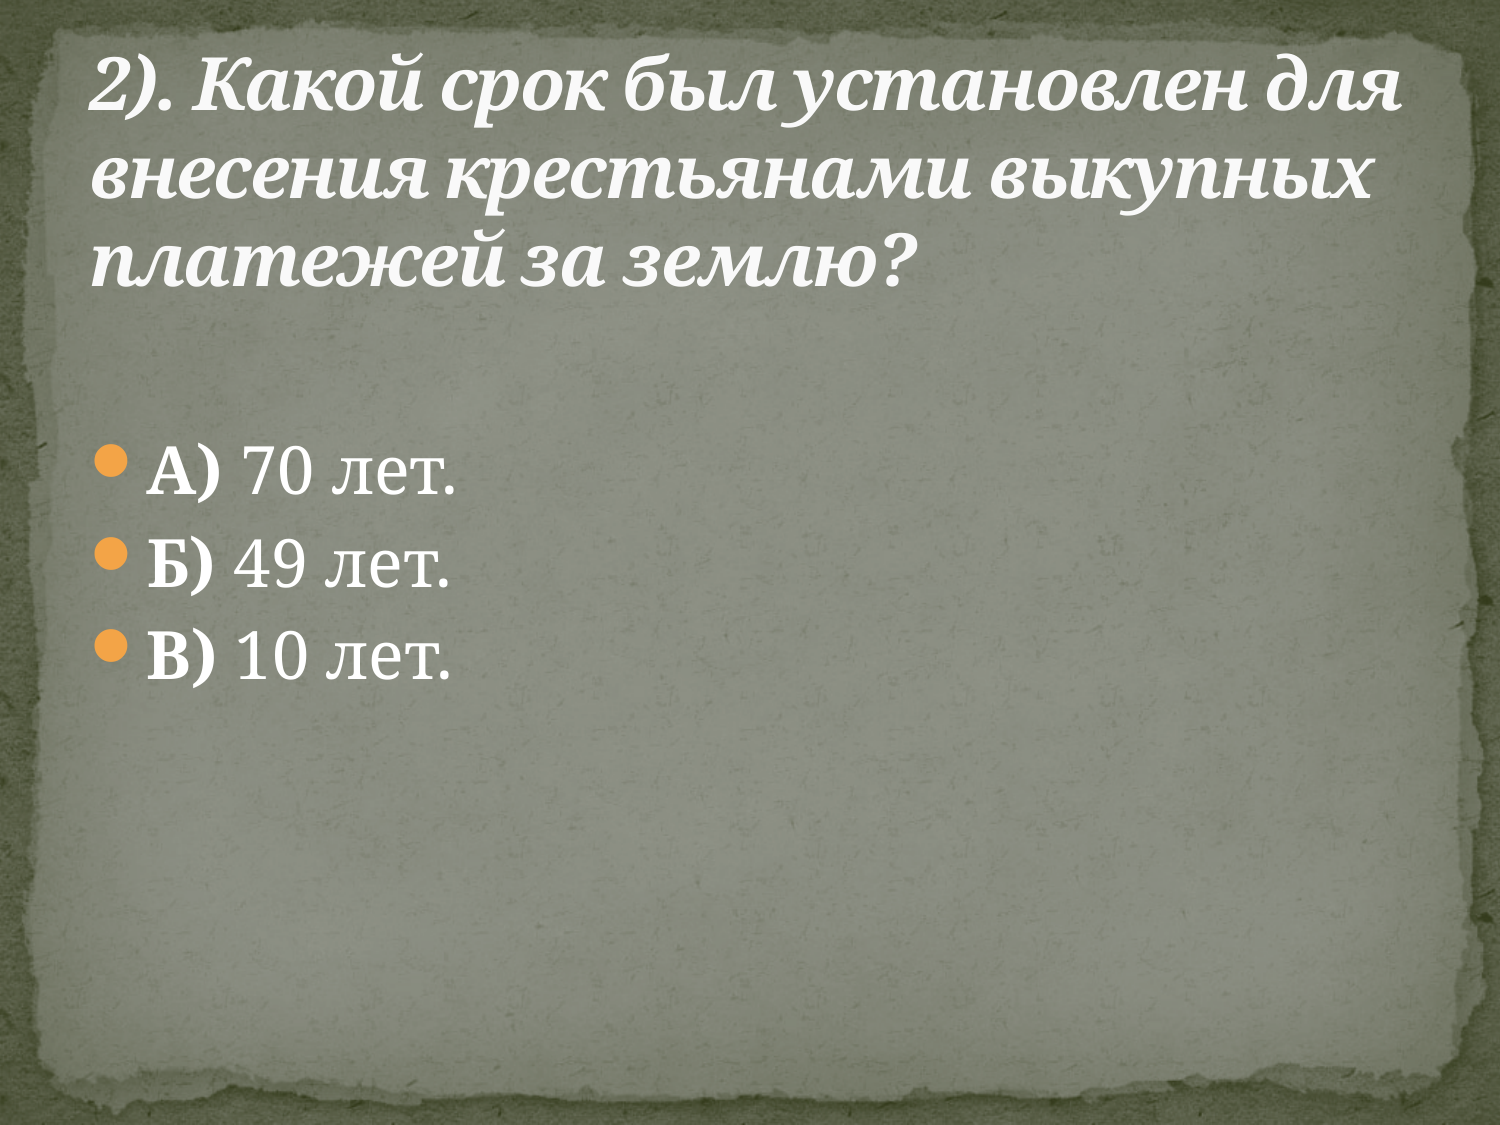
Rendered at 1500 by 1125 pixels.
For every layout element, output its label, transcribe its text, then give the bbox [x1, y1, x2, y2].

title 2). Какой срок был установлен для внесения крестьянами выкупных платежей за землю? [74, 24, 1425, 398]
list А) 70 лет. Б) 49 лет. В) 10 лет. [75, 420, 1425, 1000]
